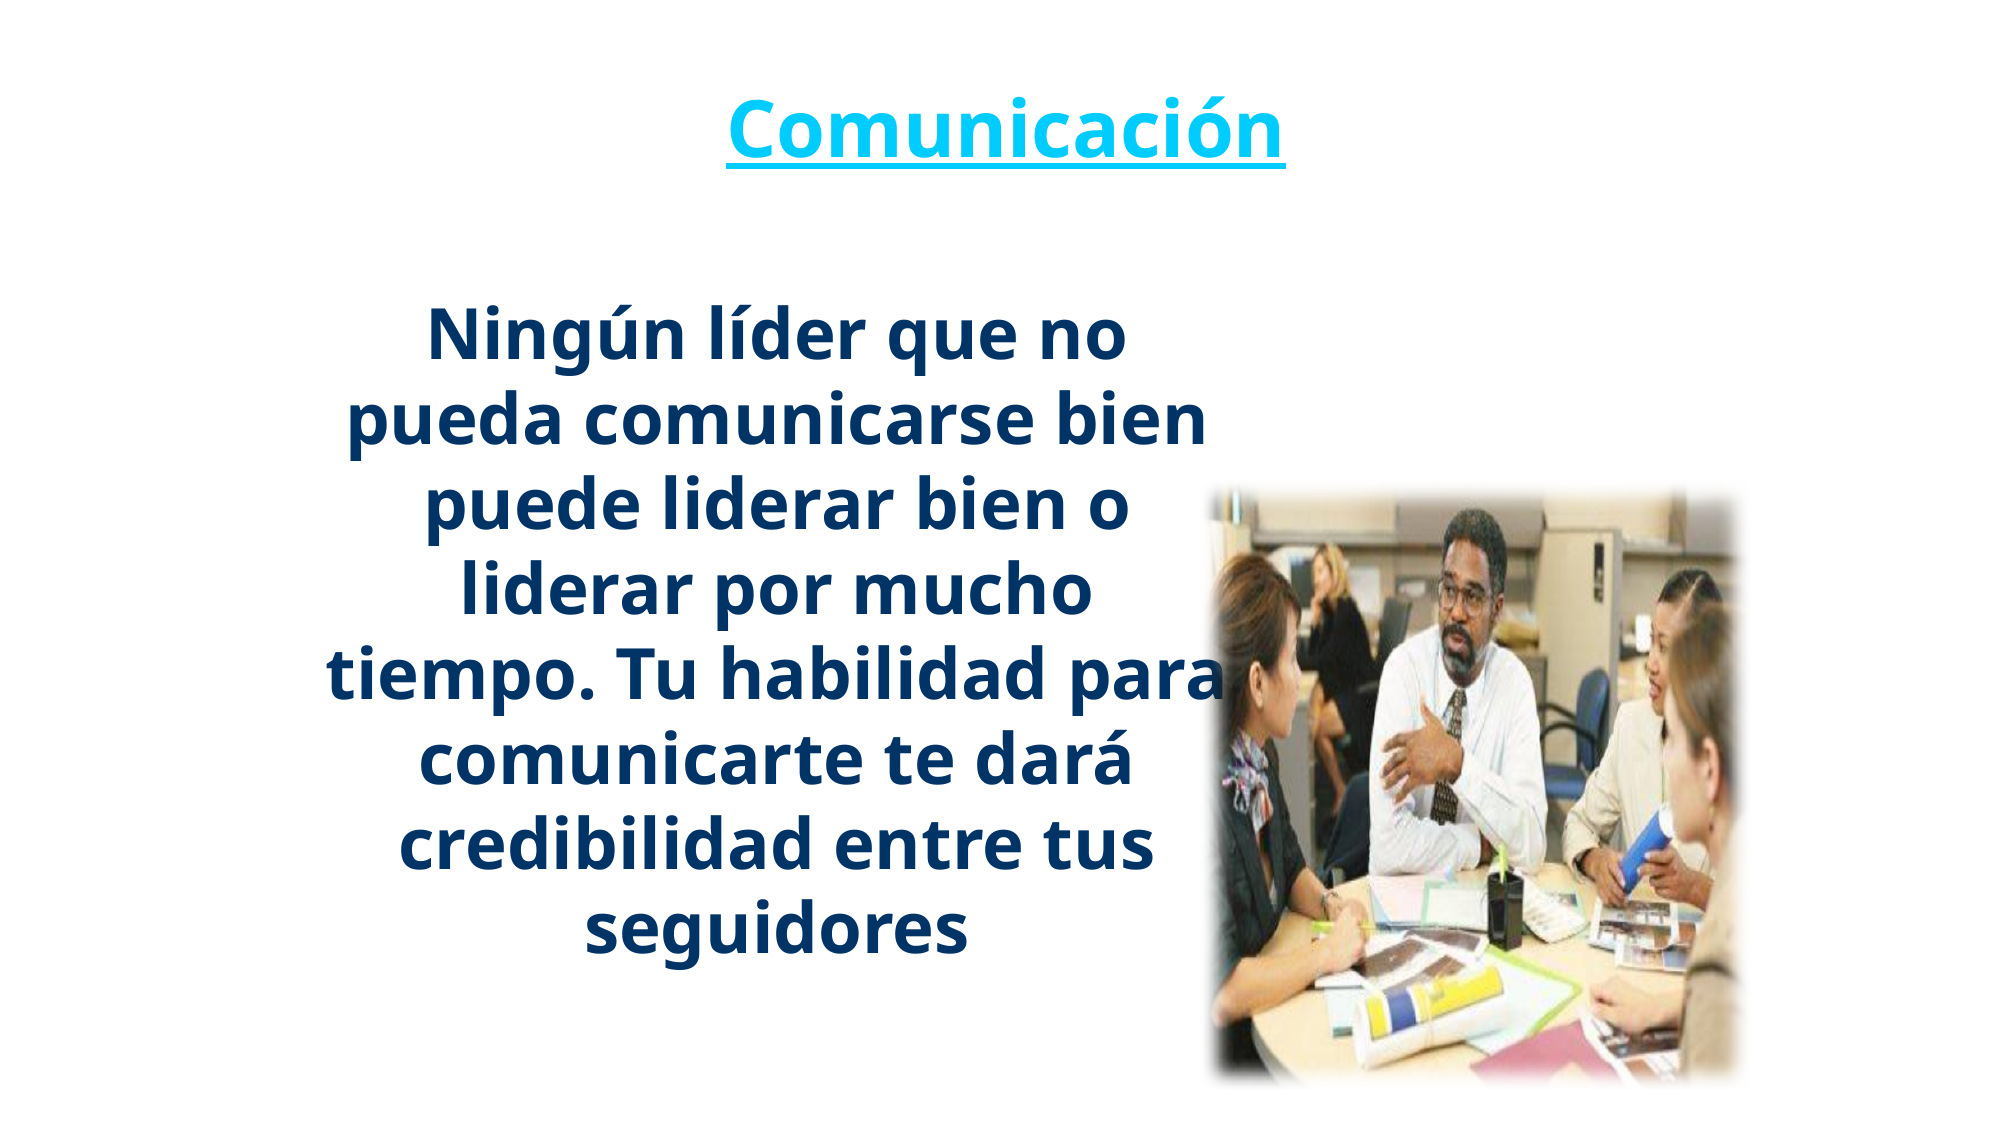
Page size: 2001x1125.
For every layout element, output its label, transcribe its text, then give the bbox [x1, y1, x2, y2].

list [1200, 479, 1751, 1090]
title Comunicación [320, 70, 1693, 258]
list Ningún líder que no pueda comunicarse bien puede liderar bien o liderar por mucho tiempo. Tu habilidad para comunicarte te dará credibilidad entre tus seguidores [249, 281, 1249, 1085]
